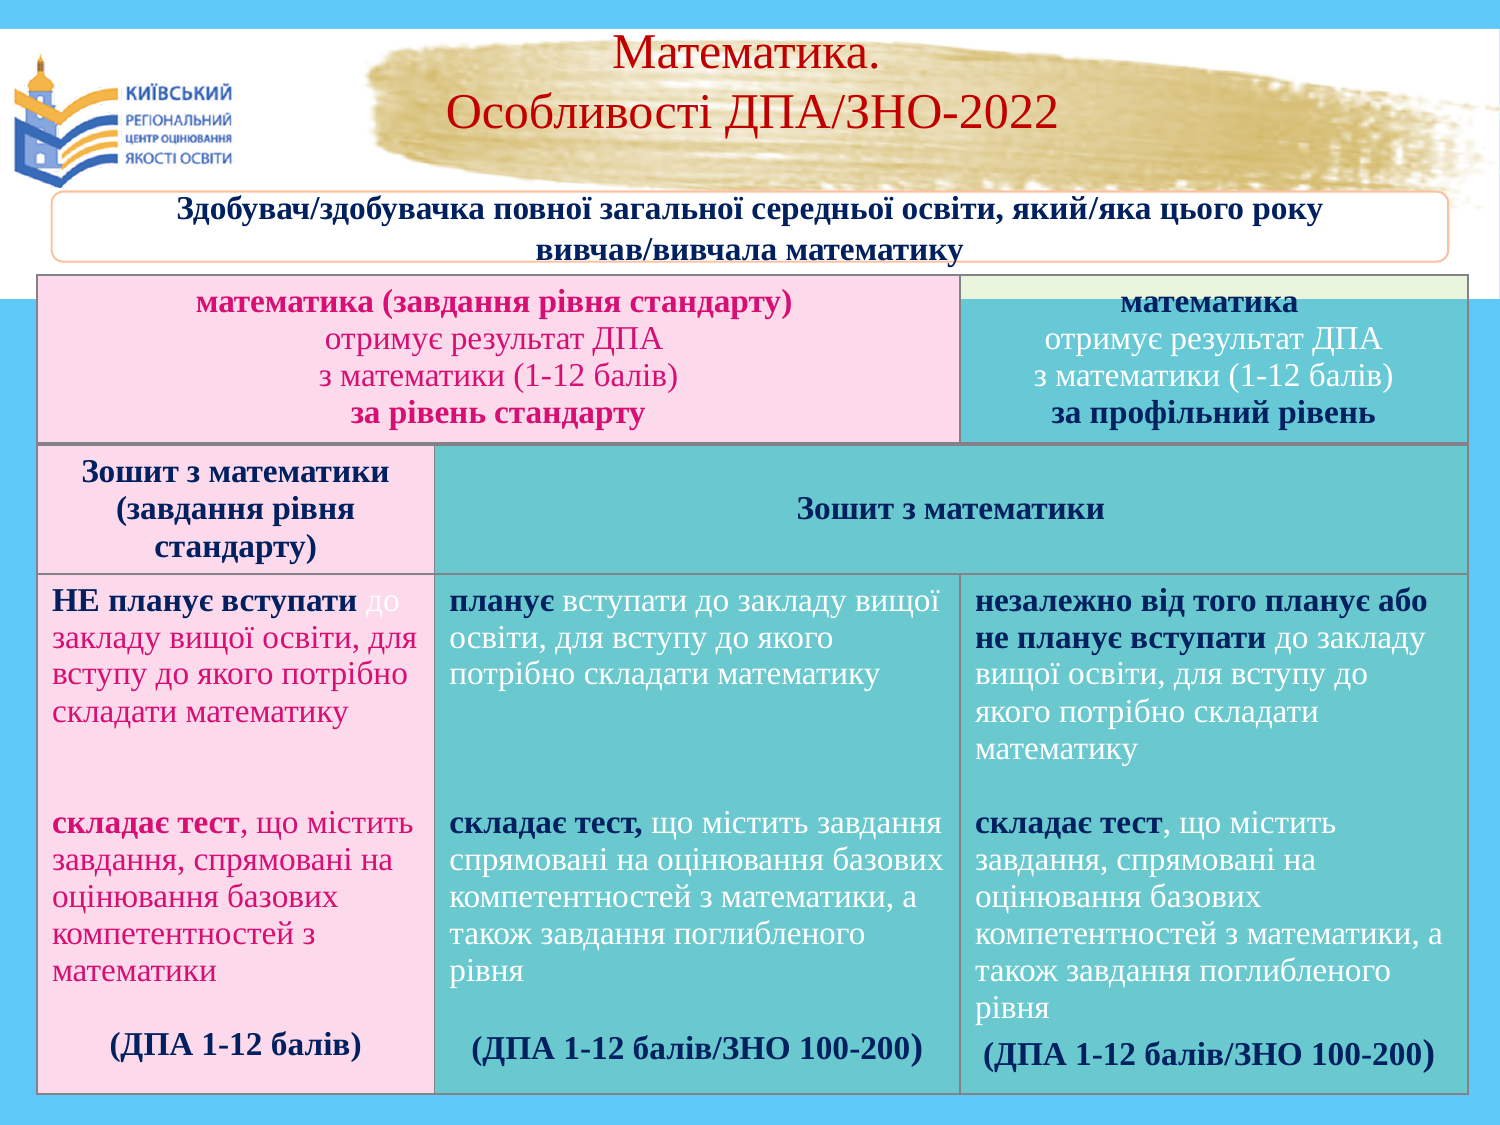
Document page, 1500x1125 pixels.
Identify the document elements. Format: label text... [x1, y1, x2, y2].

table_cell незалежно від того планує або не планує вступати до закладу вищої освіти, для вступу до якого потрібно складати математику складає тест, що містить завдання, спрямовані на оцінювання базових компетентностей з математики, а також завдання поглибленого рівня (ДПА 1-12 балів/ЗНО 100-200) [961, 575, 1467, 1093]
table_header математика отримує результат ДПА з математики (1-12 балів) за профільний рівень [961, 354, 1467, 442]
picture [4, 46, 239, 189]
picture [262, 0, 1500, 345]
table_cell НЕ планує вступати до закладу вищої освіти, для вступу до якого потрібно складати математику складає тест, що містить завдання, спрямовані на оцінювання базових компетентностей з математики (ДПА 1-12 балів) [38, 575, 434, 1093]
text_box Здобувач/здобувачка повної загальної середньої освіти, який/яка цього року вивчав/вивчала математику [50, 190, 255, 263]
table_cell Зошит з математики (завдання рівня стандарту) [38, 446, 434, 573]
table_cell Зошит з математики [435, 446, 1467, 573]
table_header математика (завдання рівня стандарту) отримує результат ДПА з математики (1-12 балів) за рівень стандарту [38, 276, 959, 442]
table_cell планує вступати до закладу вищої освіти, для вступу до якого потрібно складати математику складає тест, що містить завдання спрямовані на оцінювання базових компетентностей з математики, а також завдання поглибленого рівня (ДПА 1-12 балів/ЗНО 100-200) [435, 575, 959, 1093]
